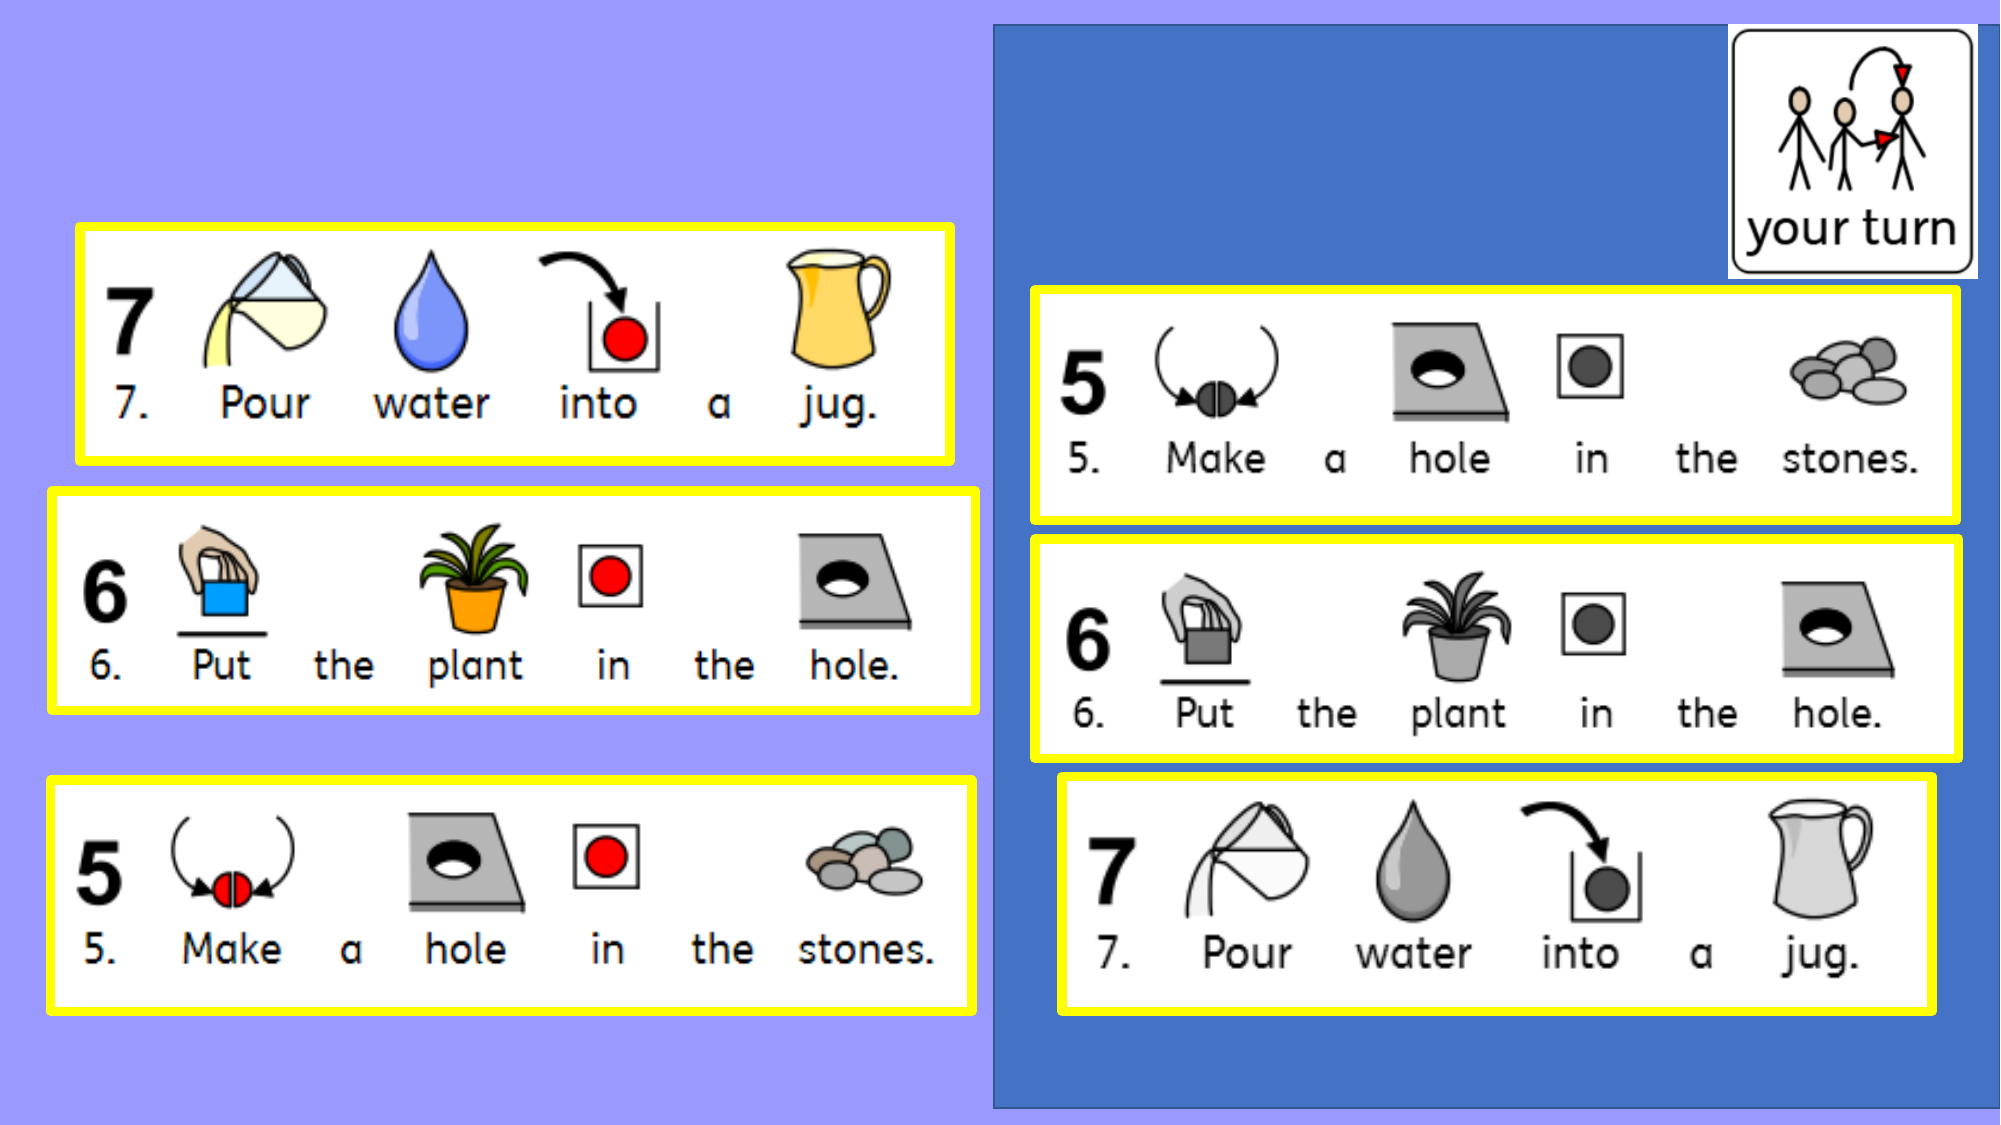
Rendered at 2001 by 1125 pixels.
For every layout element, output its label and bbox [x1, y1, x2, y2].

picture [1039, 294, 1952, 516]
picture [84, 231, 946, 457]
picture [1066, 781, 1928, 1007]
text_box [993, 24, 2000, 1109]
picture [55, 784, 968, 1007]
picture [1728, 24, 1978, 279]
picture [1039, 543, 1954, 754]
picture [56, 495, 971, 706]
